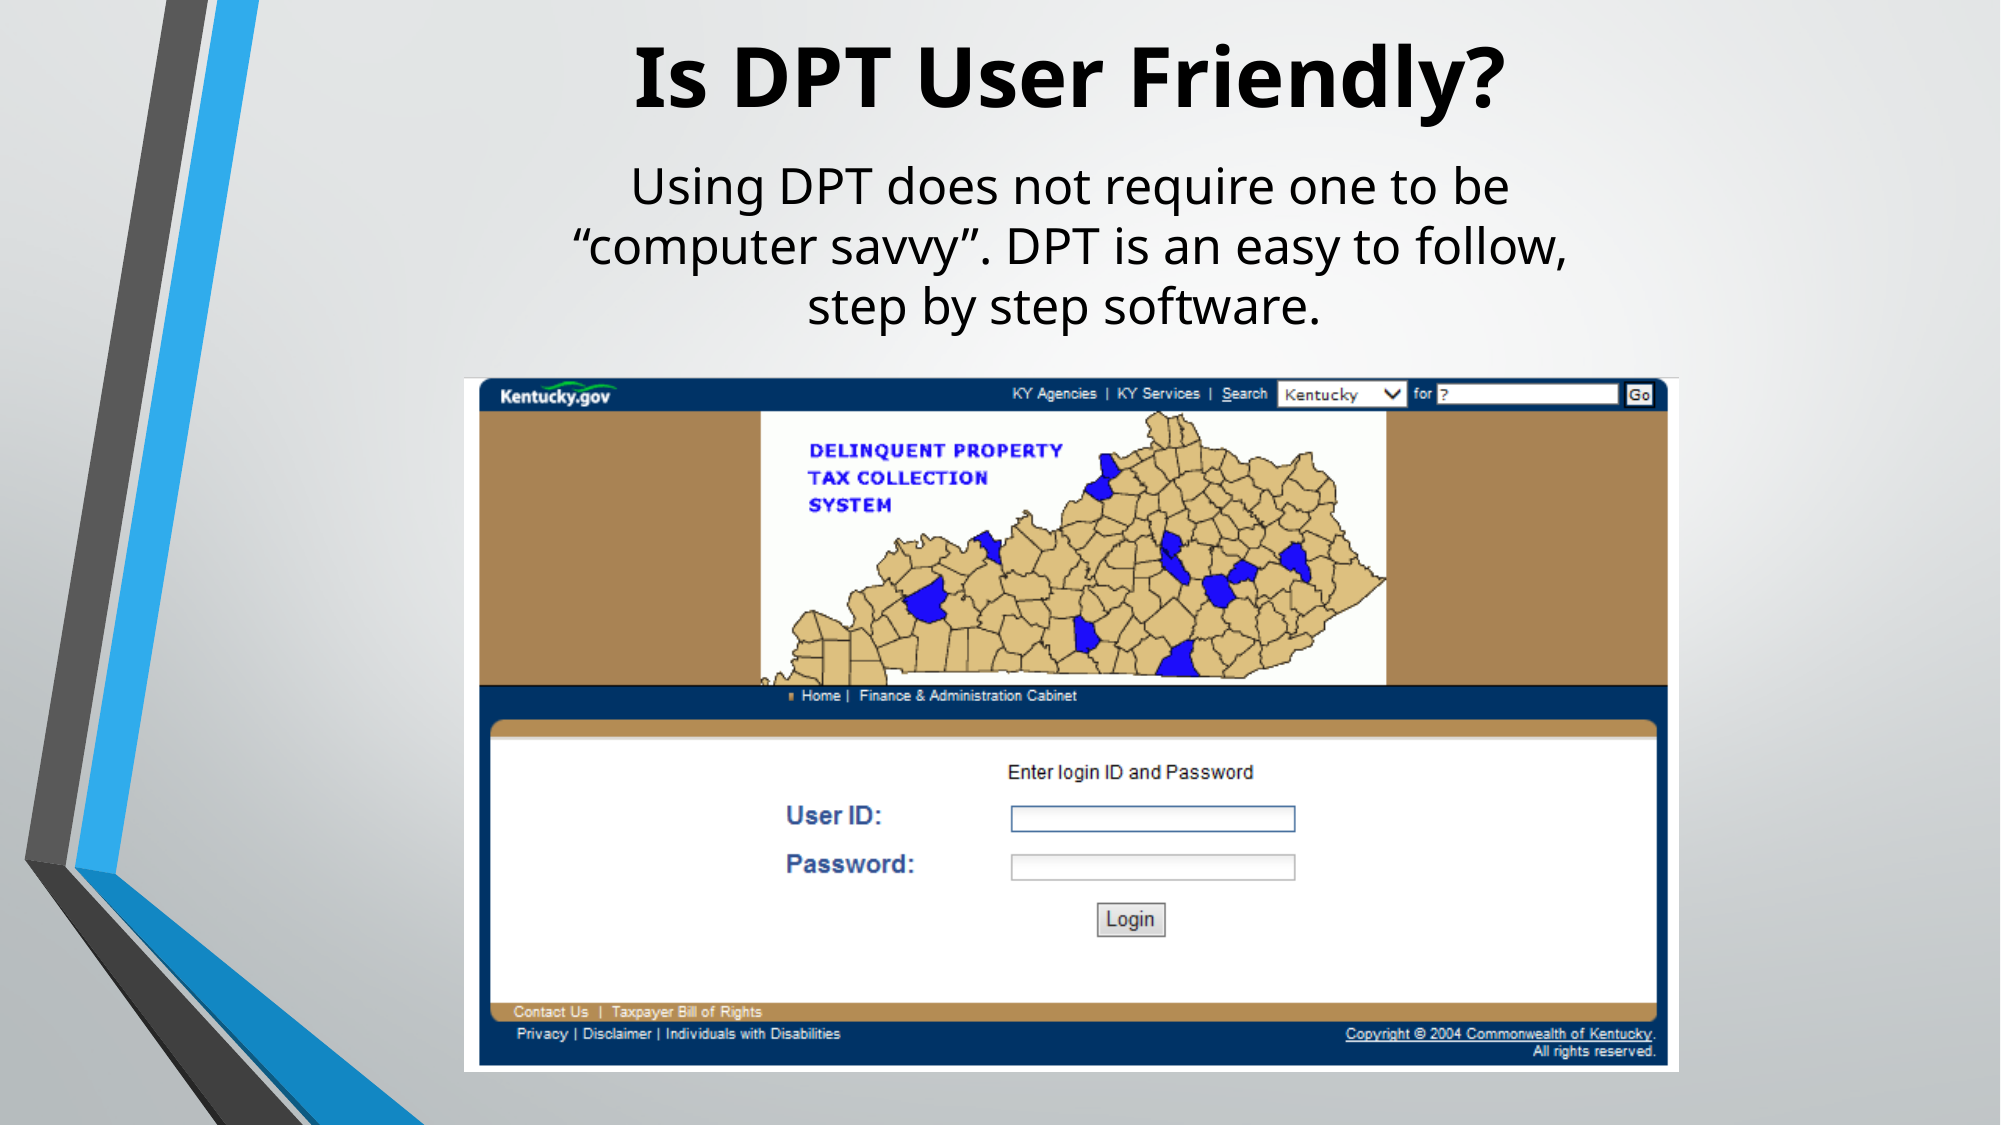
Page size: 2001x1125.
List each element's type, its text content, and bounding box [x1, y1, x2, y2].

text_box Using DPT does not require one to be “computer savvy”. DPT is an easy to follow, step by step software. [511, 147, 1632, 343]
title Is DPT User Friendly? [249, 0, 1893, 148]
picture [463, 377, 1679, 1072]
